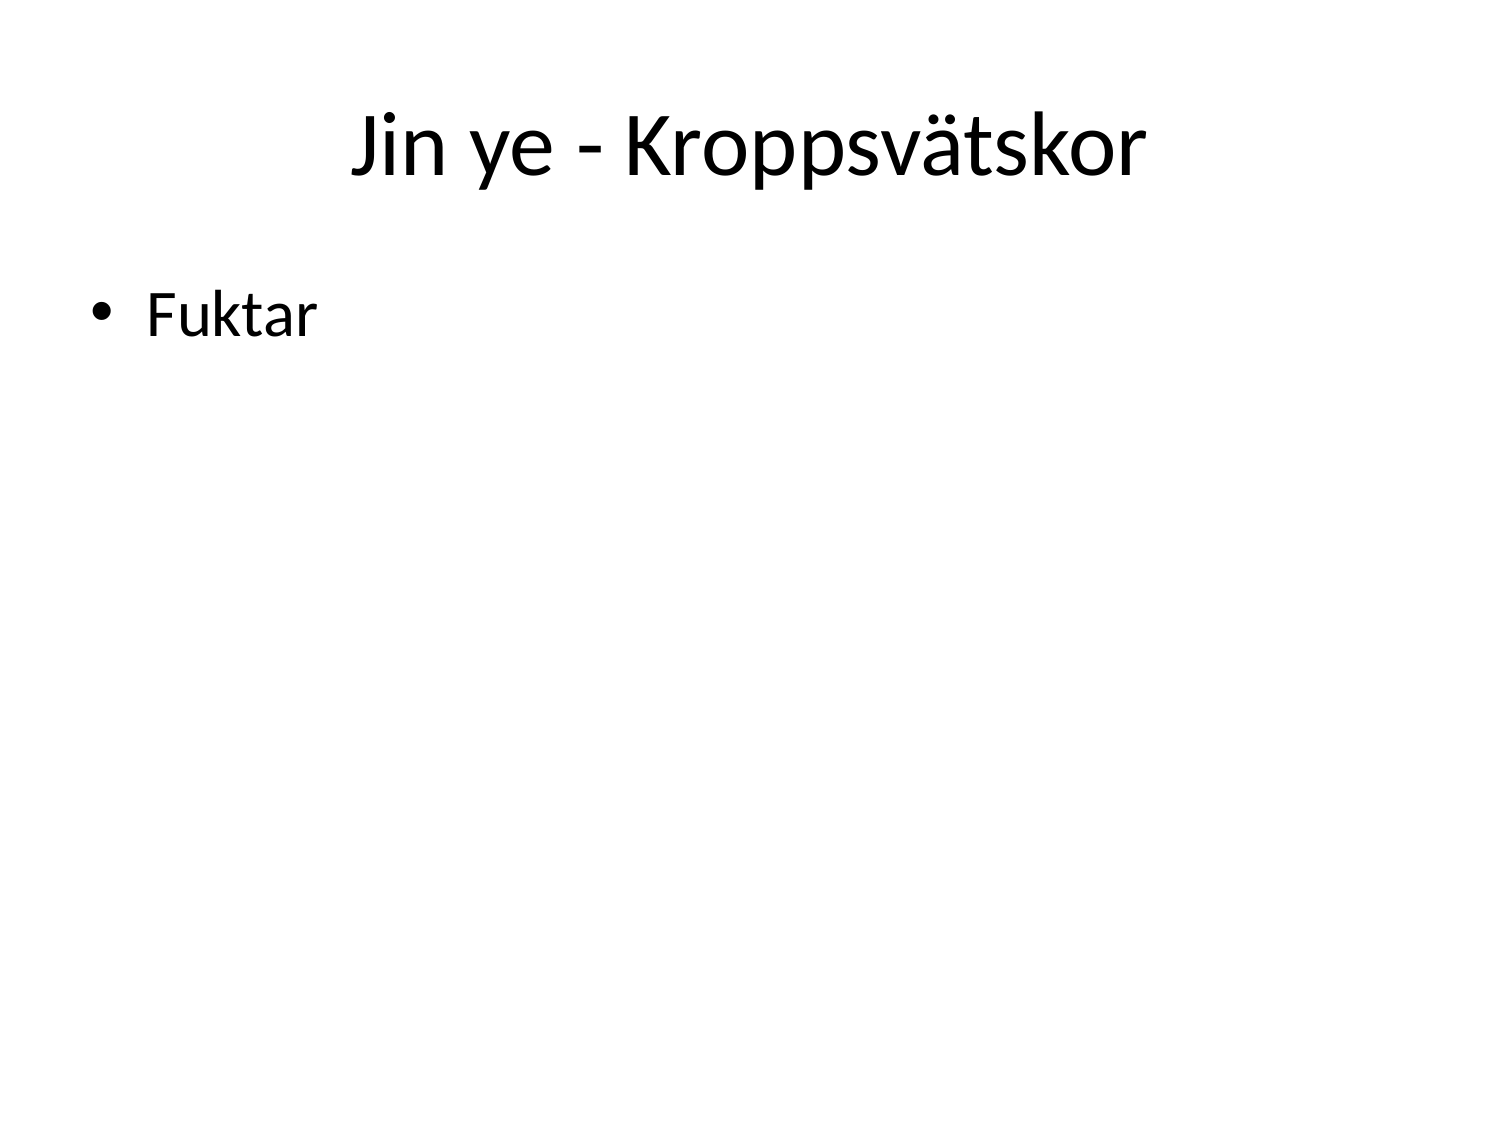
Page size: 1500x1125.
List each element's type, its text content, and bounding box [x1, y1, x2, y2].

list Fuktar [75, 262, 1425, 1005]
title Jin ye - Kroppsvätskor [75, 45, 1425, 233]
